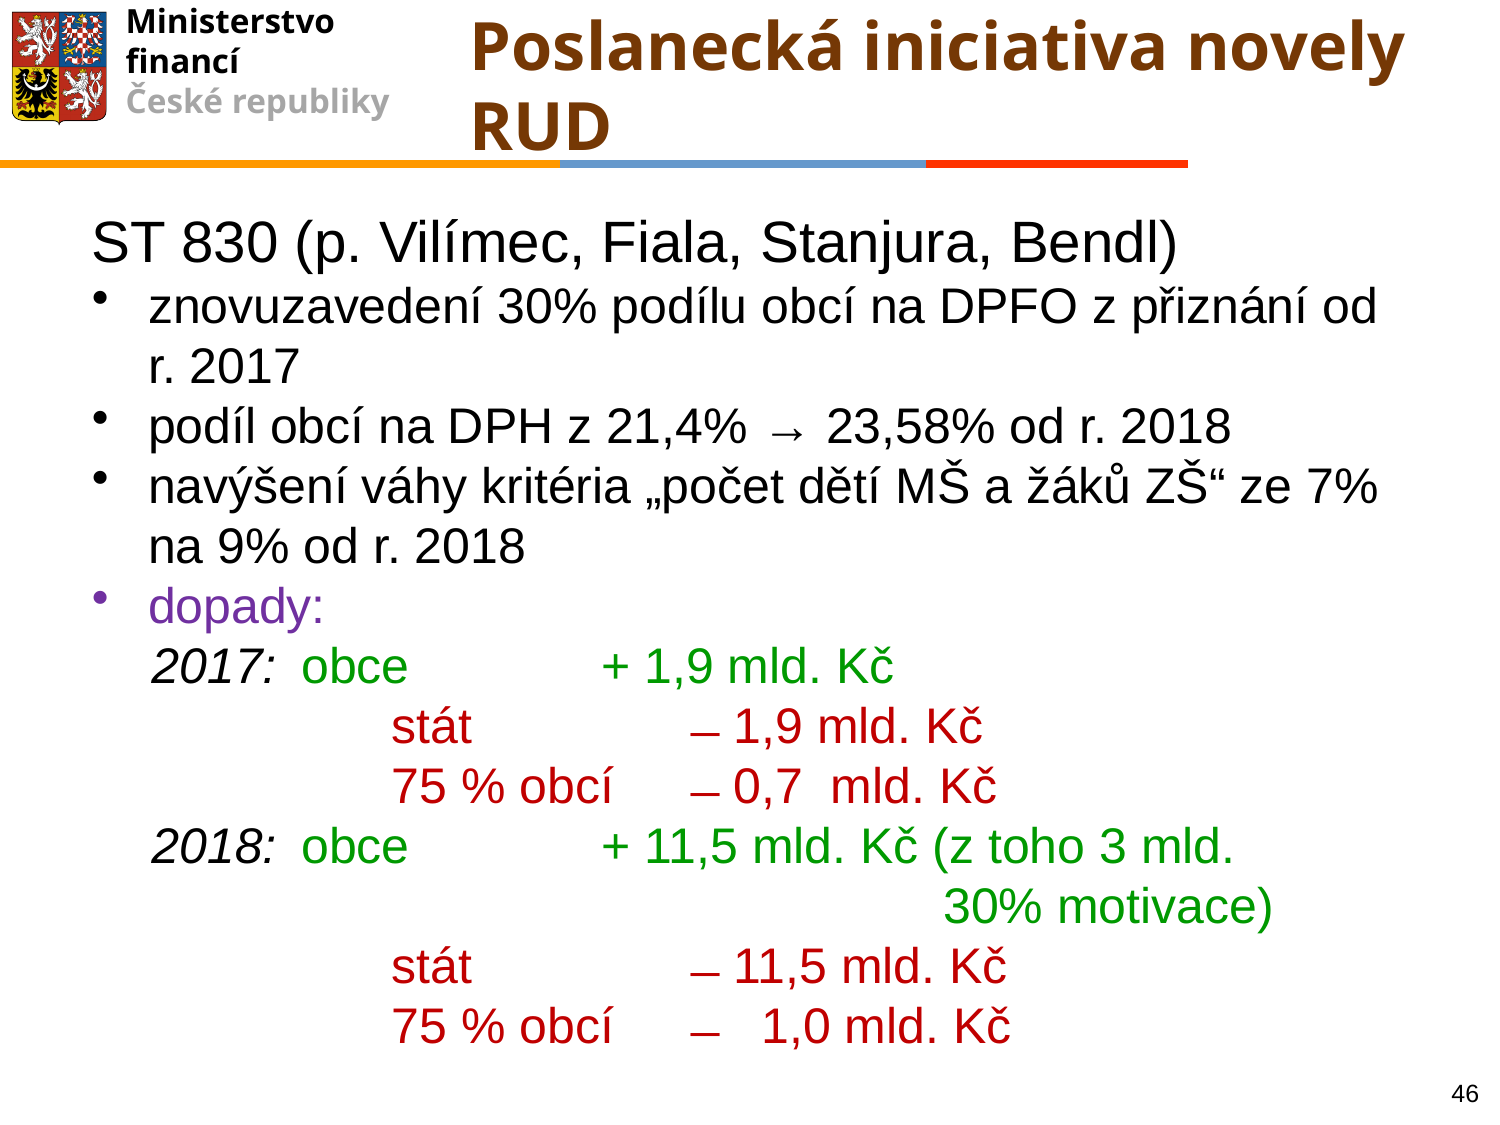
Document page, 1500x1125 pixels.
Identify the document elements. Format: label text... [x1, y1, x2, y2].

list ST 830 (p. Vilímec, Fiala, Stanjura, Bendl) znovuzavedení 30% podílu obcí na DPFO z přiznání od r. 2017 podíl obcí na DPH z 21,4% → 23,58% od r. 2018 navýšení váhy kritéria „počet dětí MŠ a žáků ZŠ“ ze 7% na 9% od r. 2018 dopady: 2017: obce + 1,9 mld. Kč stát ̶ 1,9 mld. Kč 75 % obcí ̶ 0,7 mld. Kč 2018: obce + 11,5 mld. Kč (z toho 3 mld. 30% motivace) stát ̶ 11,5 mld. Kč 75 % obcí ̶ 1,0 mld. Kč [76, 196, 1424, 1059]
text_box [0, 160, 1188, 168]
picture [11, 11, 107, 126]
text_box 46 [1423, 1070, 1495, 1116]
title Poslanecká iniciativa novely RUD [454, 0, 1424, 185]
